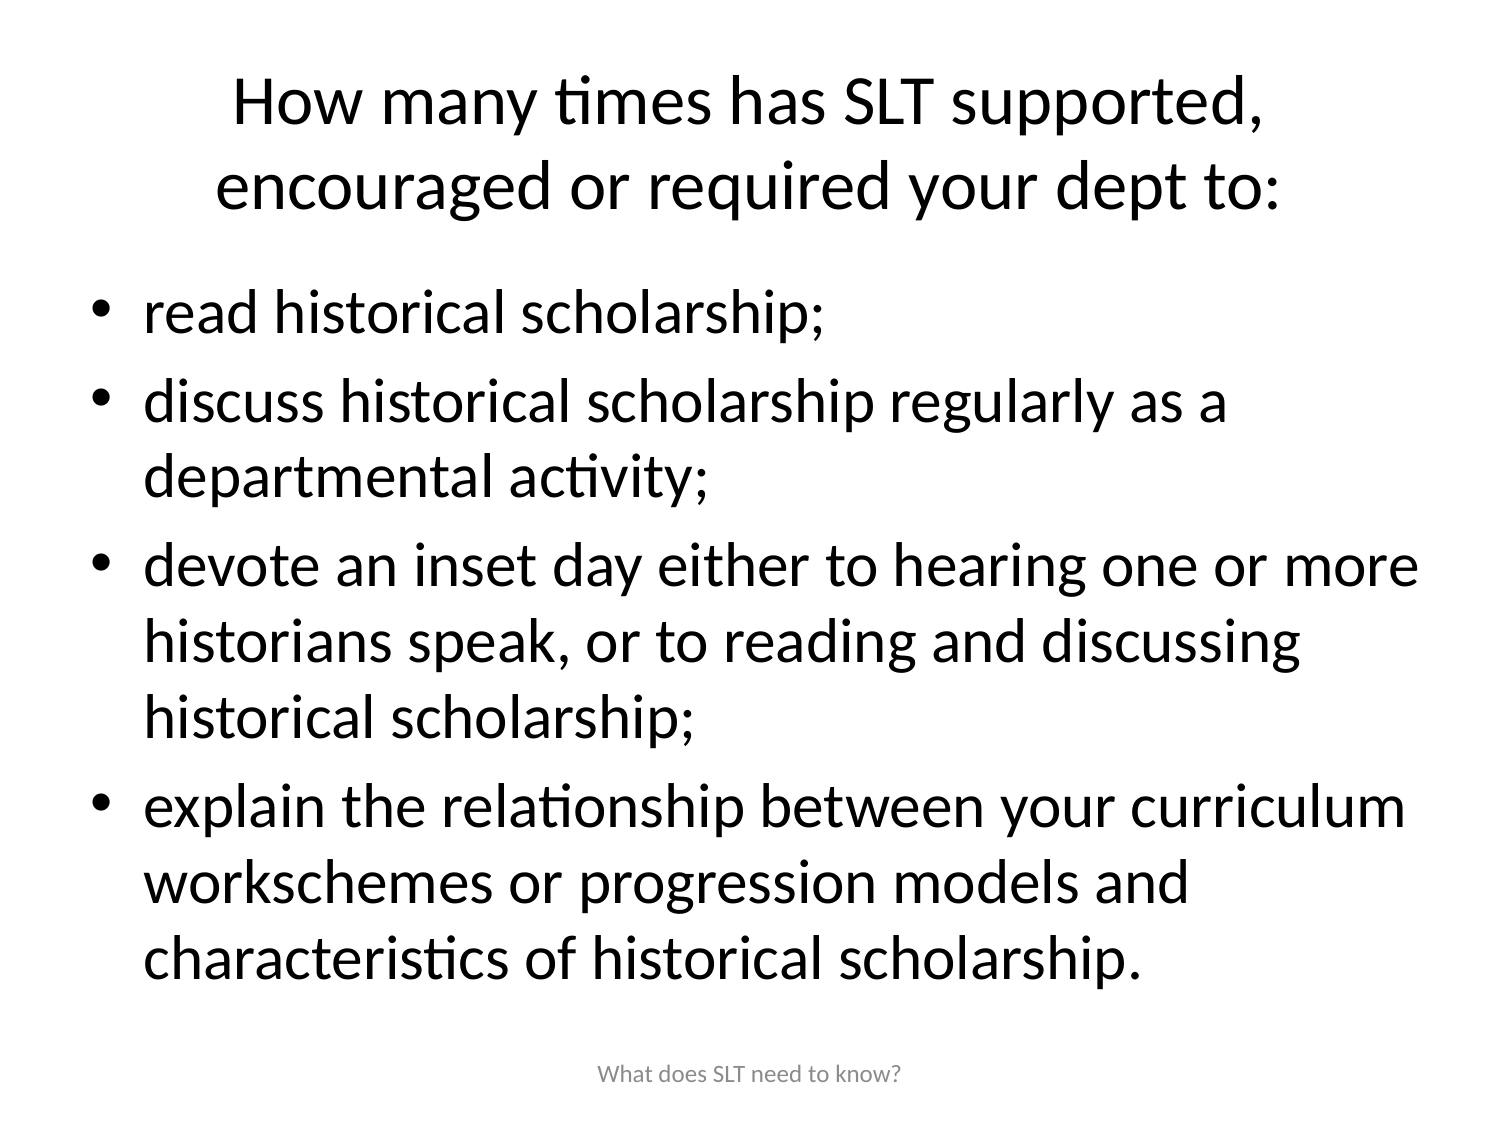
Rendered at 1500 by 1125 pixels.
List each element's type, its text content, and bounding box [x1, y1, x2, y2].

footer What does SLT need to know? [512, 1042, 988, 1103]
title How many times has SLT supported, encouraged or required your dept to: [75, 45, 1425, 233]
list read historical scholarship; discuss historical scholarship regularly as a departmental activity; devote an inset day either to hearing one or more historians speak, or to reading and discussing historical scholarship; explain the relationship between your curriculum workschemes or progression models and characteristics of historical scholarship. [75, 262, 1471, 1005]
